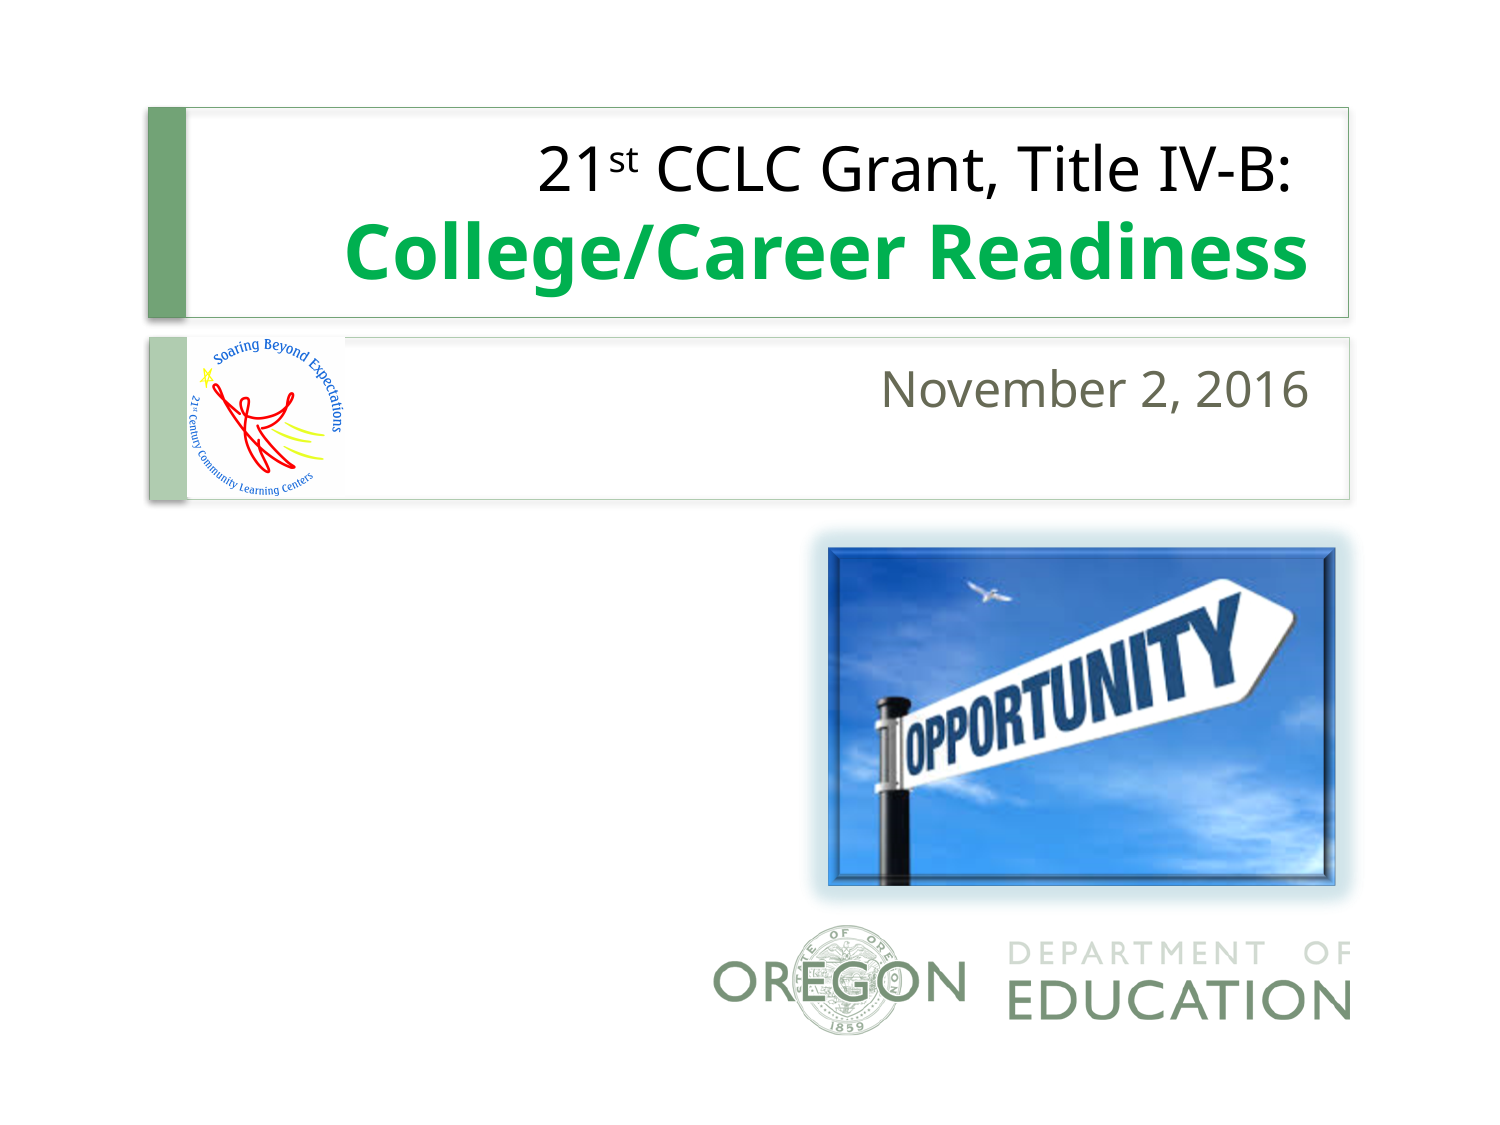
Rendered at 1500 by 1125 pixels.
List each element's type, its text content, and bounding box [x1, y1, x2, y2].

subtitle November 2, 2016 [350, 350, 1325, 488]
picture [787, 507, 1376, 926]
title 21st CCLC Grant, Title IV-B: College/Career Readiness [200, 119, 1325, 304]
picture [187, 337, 346, 498]
